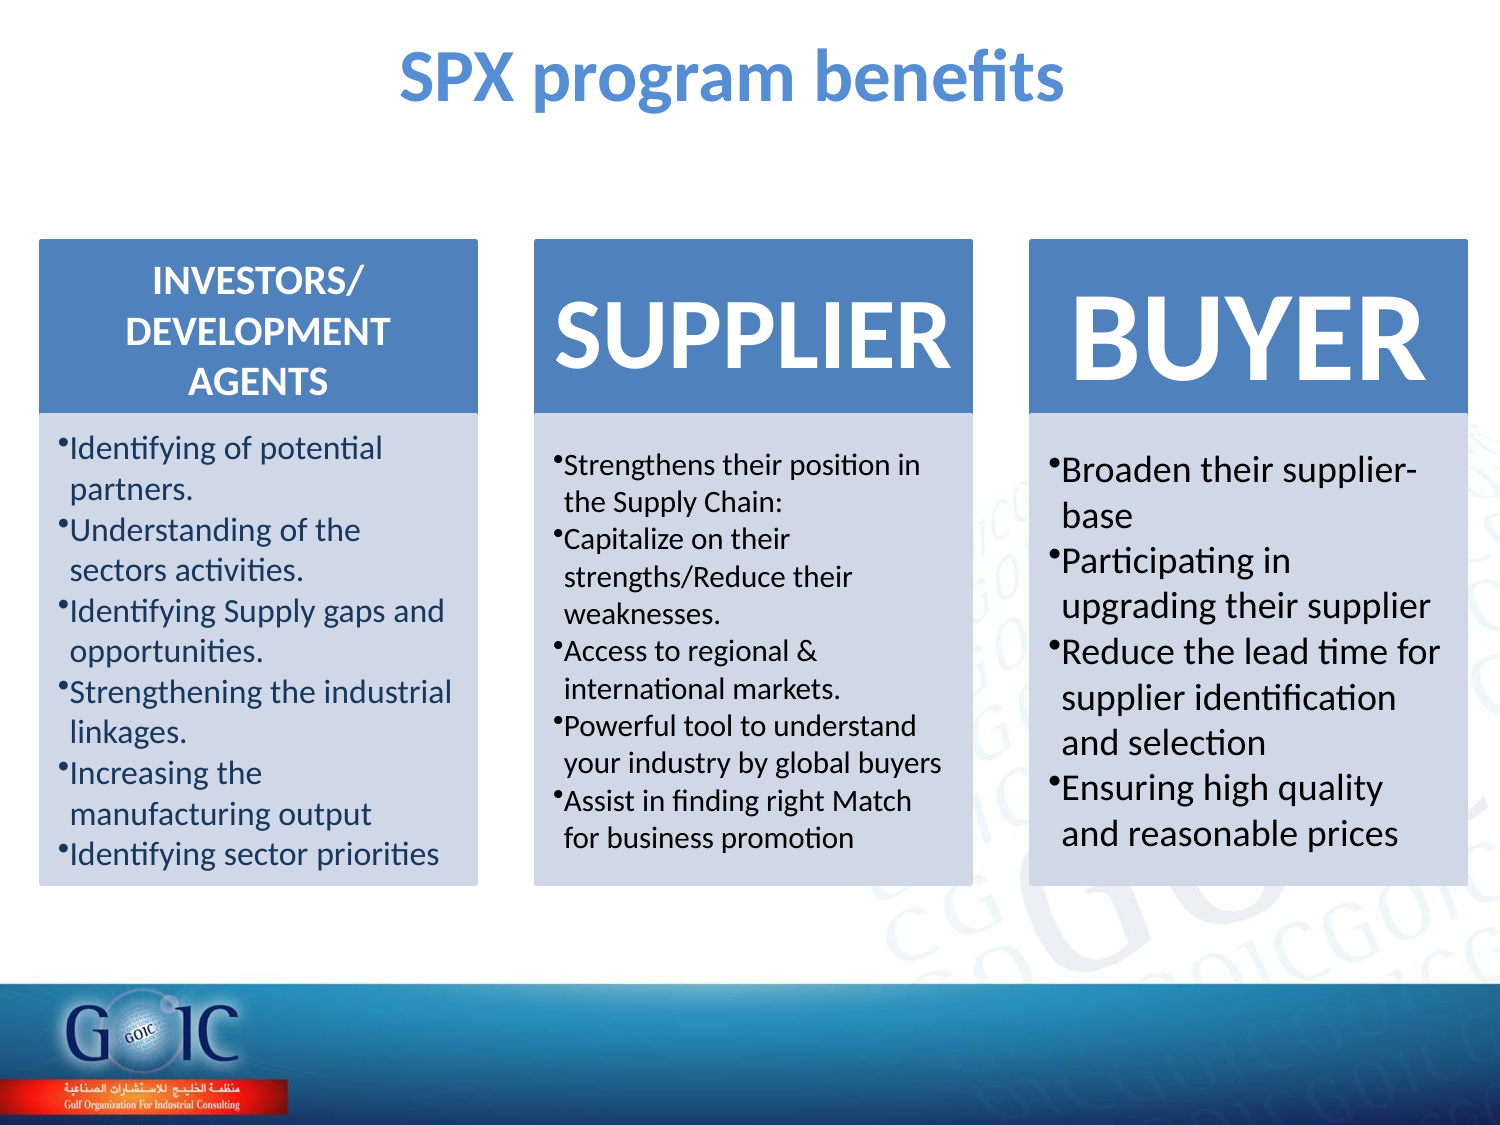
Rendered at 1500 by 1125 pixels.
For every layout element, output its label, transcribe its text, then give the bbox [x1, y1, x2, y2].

title SPX program benefits [75, 45, 1425, 123]
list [40, 124, 1467, 1001]
picture [0, 0, 1500, 1125]
